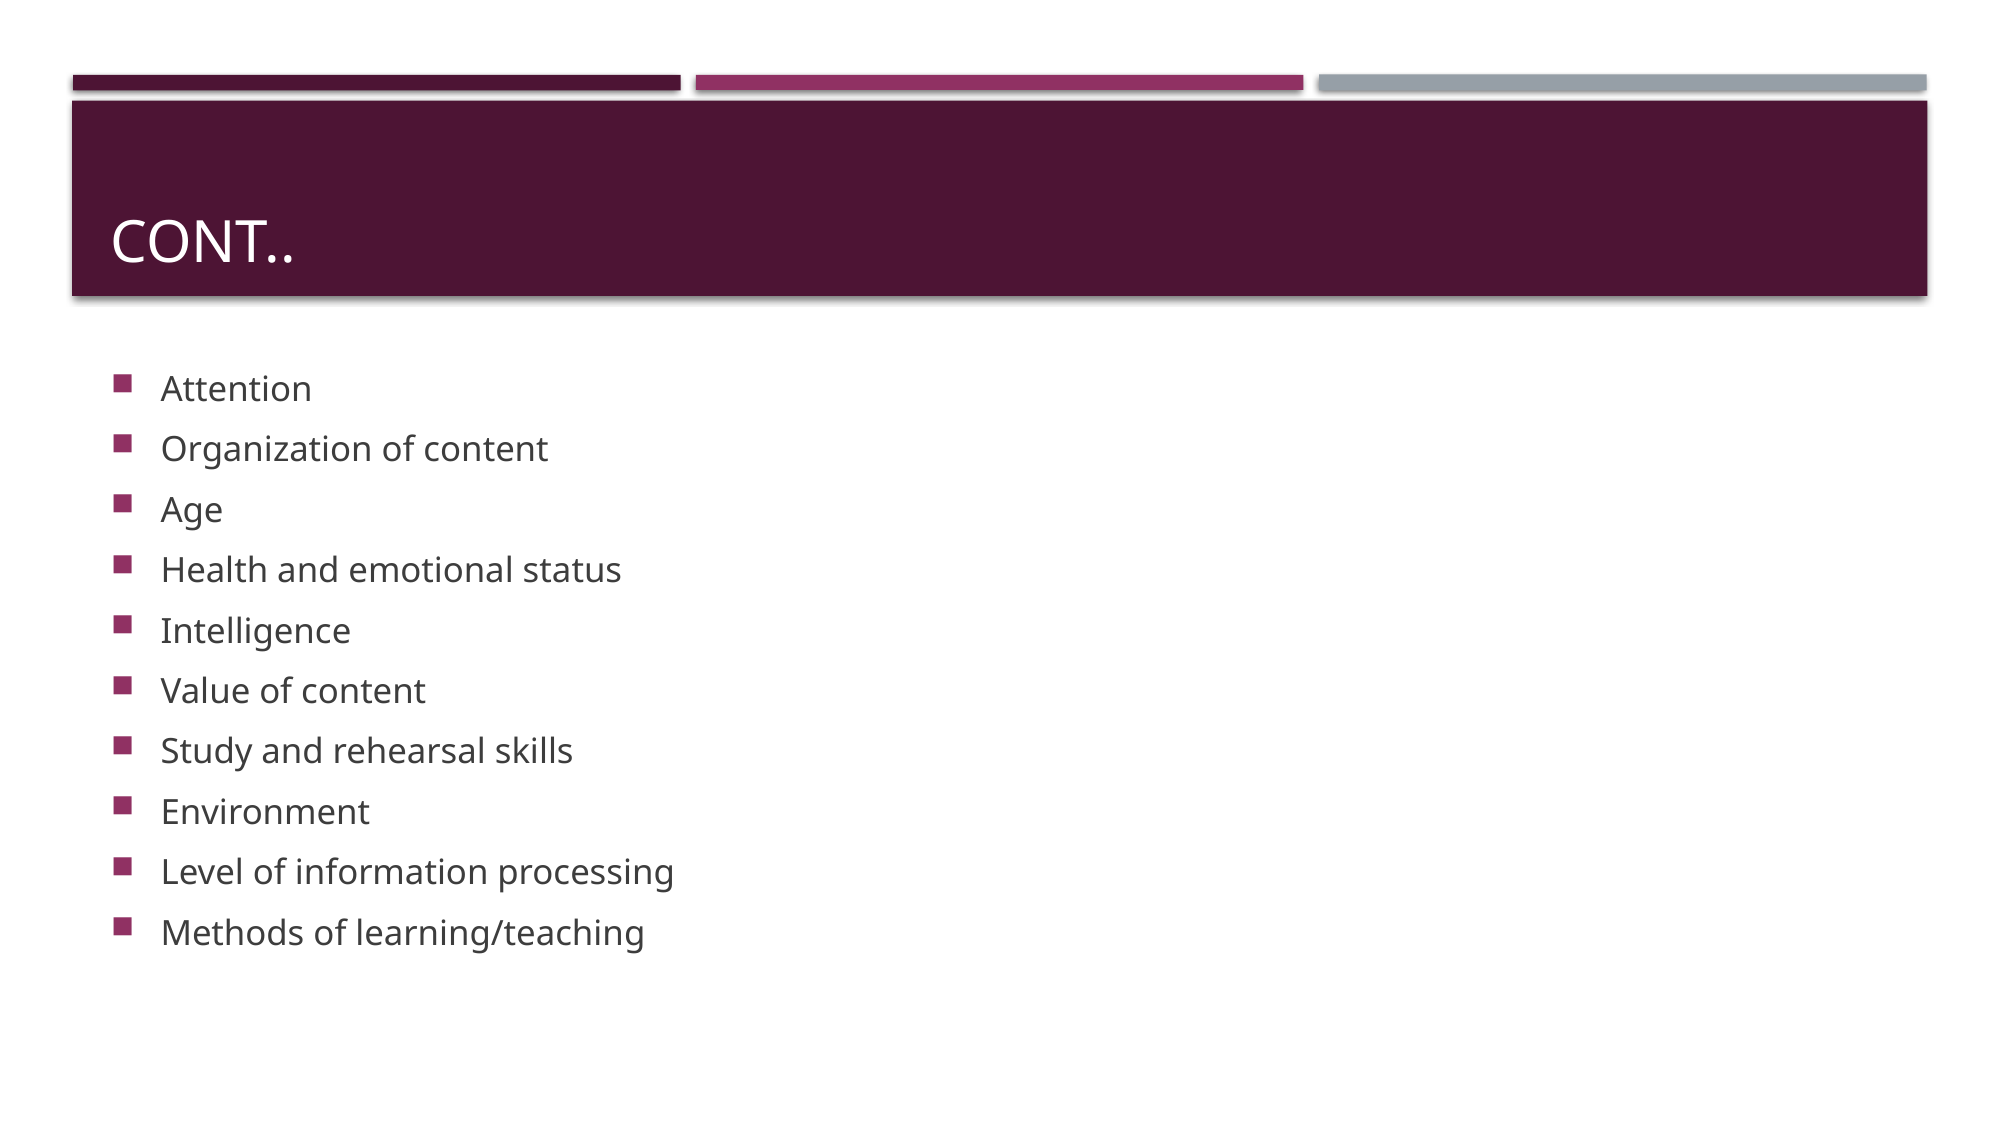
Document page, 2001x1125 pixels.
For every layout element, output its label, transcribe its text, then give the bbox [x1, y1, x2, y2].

title CONT.. [95, 115, 1905, 282]
list Attention Organization of content Age Health and emotional status Intelligence Value of content Study and rehearsal skills Environment Level of information processing Methods of learning/teaching [95, 357, 1905, 962]
